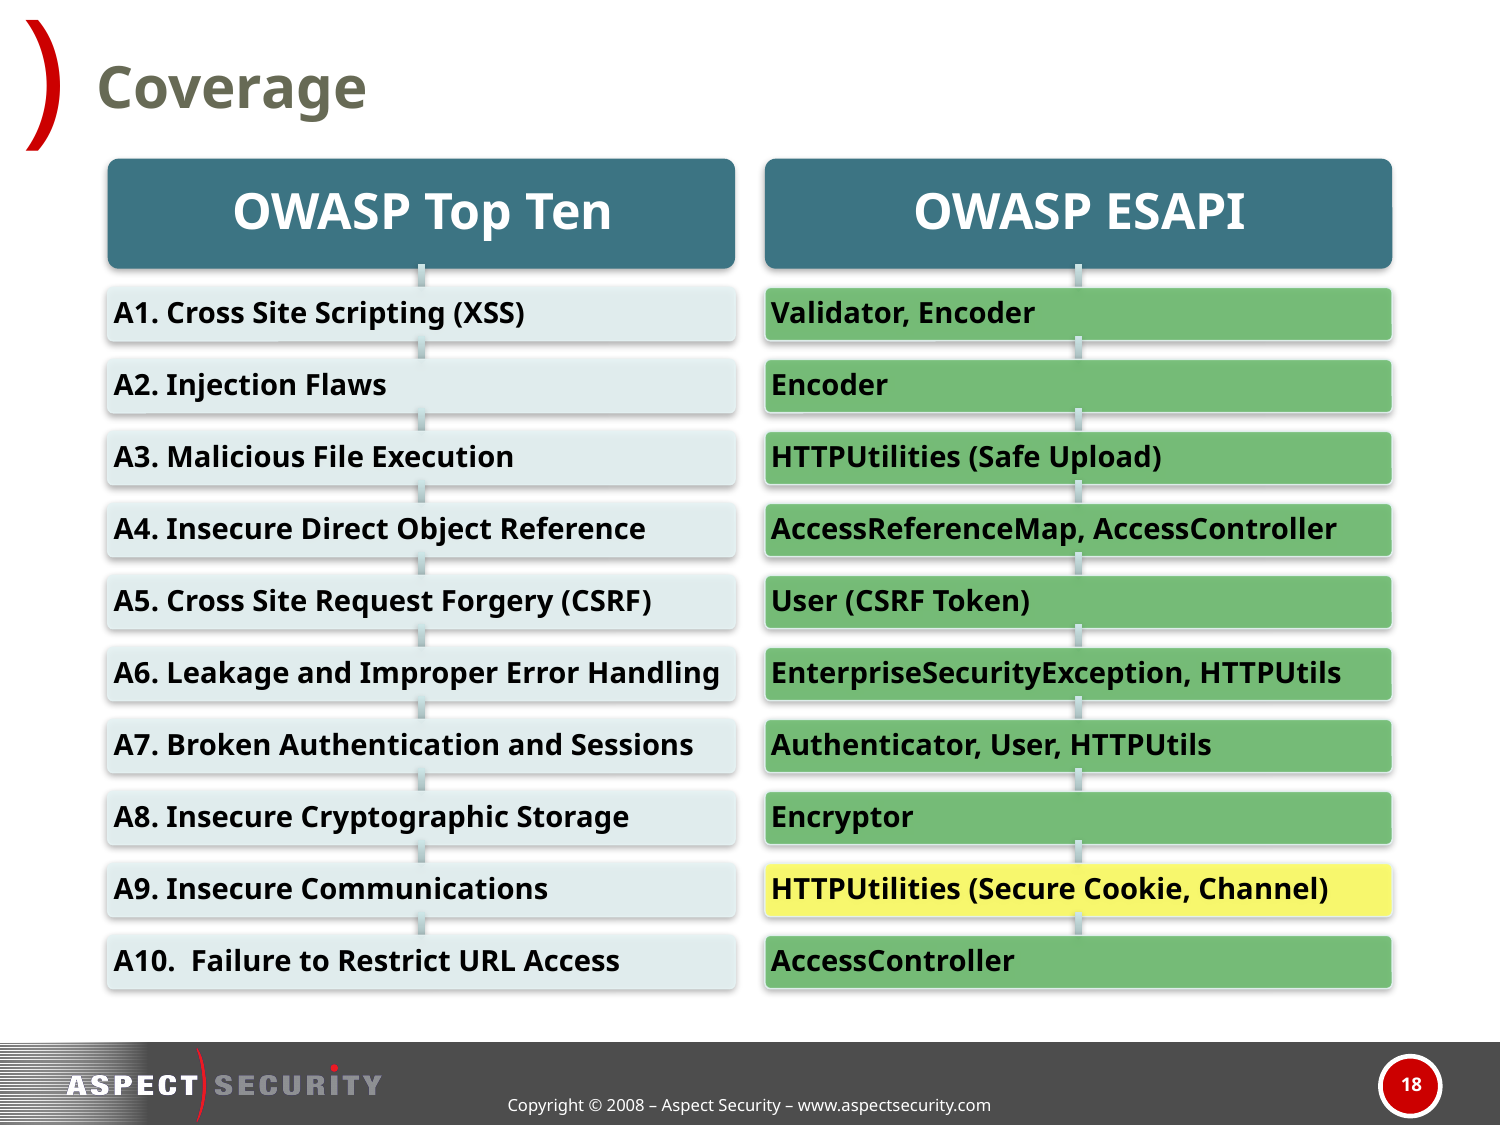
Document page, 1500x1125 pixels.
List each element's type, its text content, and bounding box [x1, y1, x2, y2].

picture [66, 1048, 382, 1122]
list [0, 158, 1500, 990]
title Coverage [81, 25, 1500, 128]
